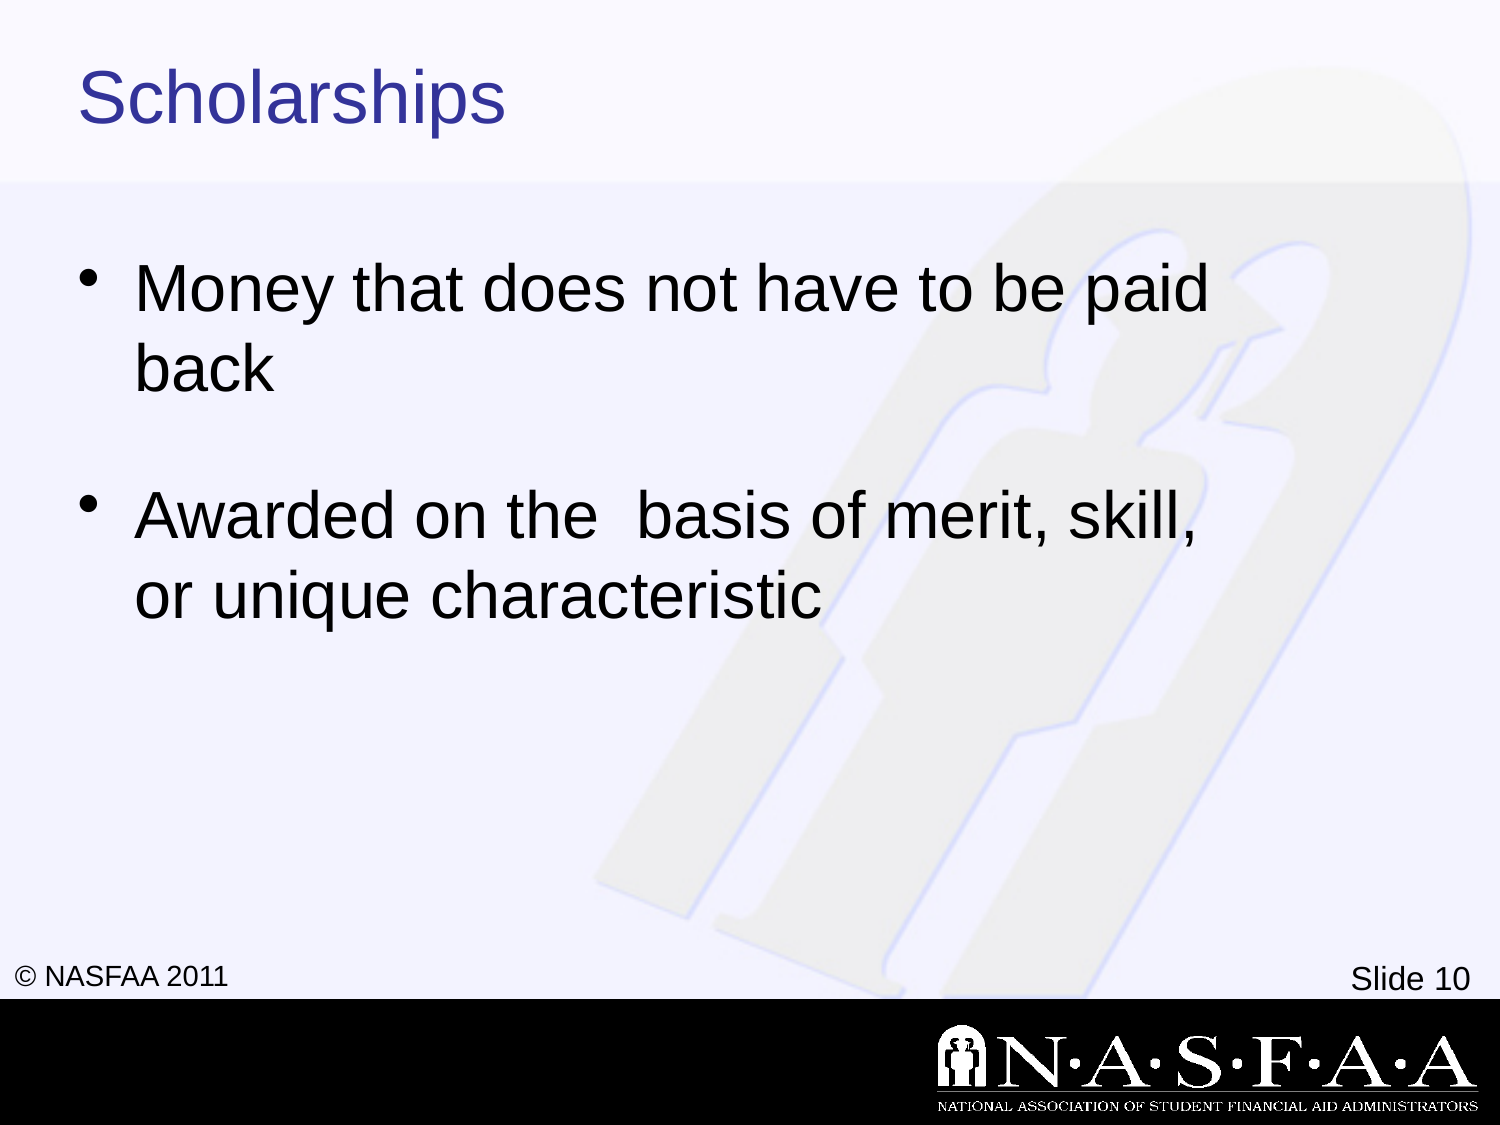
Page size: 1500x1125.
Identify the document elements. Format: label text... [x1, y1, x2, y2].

title Scholarships [62, 0, 1451, 188]
picture [937, 1025, 1479, 1111]
list Money that does not have to be paid back Awarded on the basis of merit, skill, or unique characteristic [62, 237, 1263, 938]
picture [0, 0, 1500, 999]
